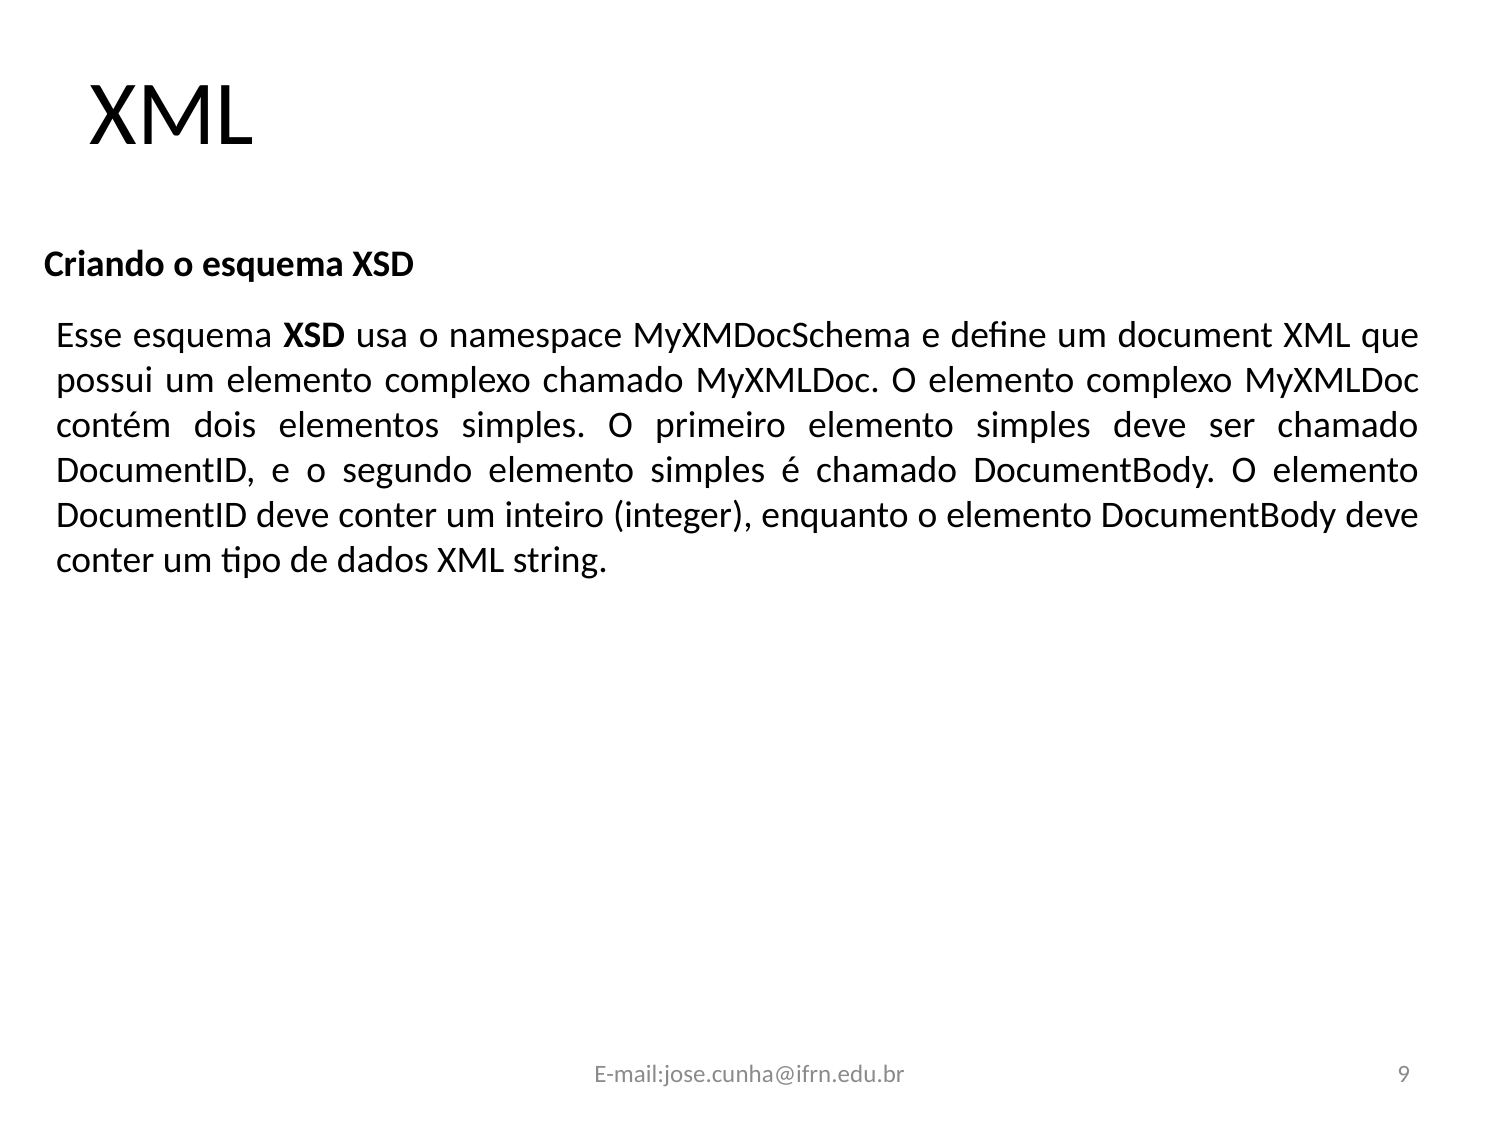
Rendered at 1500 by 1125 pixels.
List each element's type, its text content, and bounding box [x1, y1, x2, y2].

text_box XML [74, 45, 1425, 173]
text_box Esse esquema XSD usa o namespace MyXMDocSchema e define um document XML que possui um elemento complexo chamado MyXMLDoc. O elemento complexo MyXMLDoc contém dois elementos simples. O primeiro elemento simples deve ser chamado DocumentID, e o segundo elemento simples é chamado DocumentBody. O elemento DocumentID deve conter um inteiro (integer), enquanto o elemento DocumentBody deve conter um tipo de dados XML string. [41, 302, 1436, 588]
text_box Criando o esquema XSD [29, 231, 1459, 292]
slide_number 9 [1074, 1042, 1425, 1103]
footer E-mail:jose.cunha@ifrn.edu.br [512, 1042, 988, 1103]
